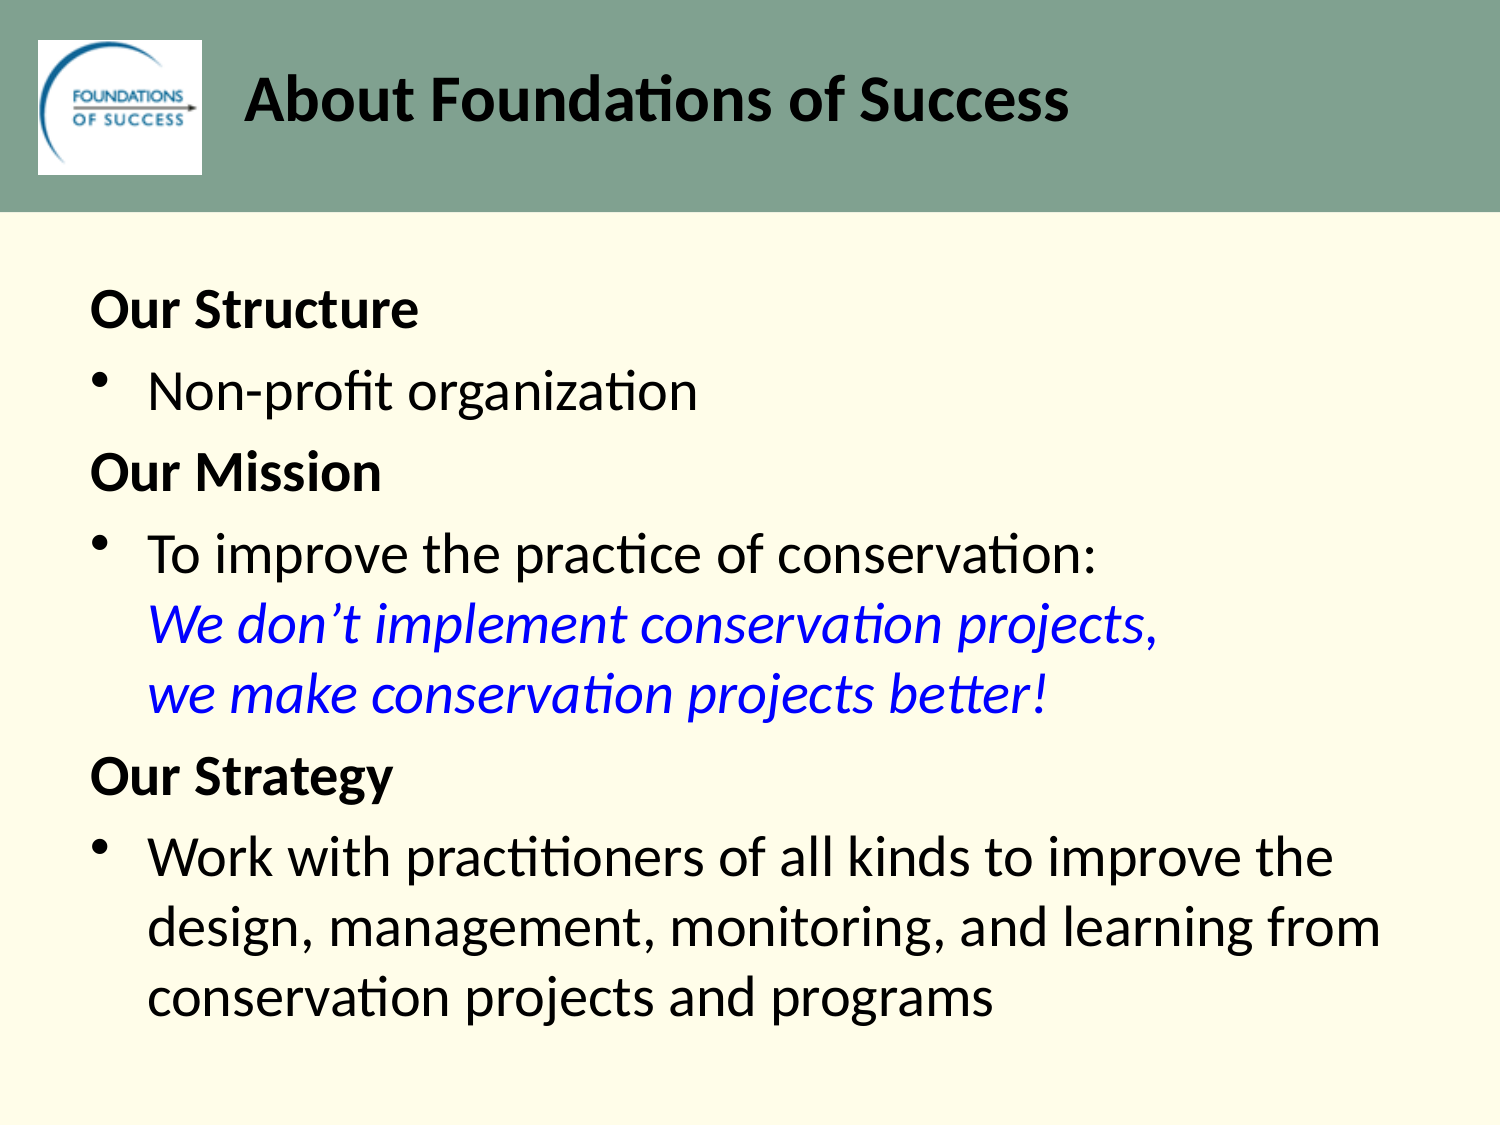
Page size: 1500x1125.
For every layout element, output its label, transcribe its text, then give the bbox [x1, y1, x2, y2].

title About Foundations of Success [229, 16, 1426, 173]
picture [38, 40, 202, 176]
list Our Structure Non-profit organization Our Mission To improve the practice of conservation: We don’t implement conservation projects, we make conservation projects better! Our Strategy Work with practitioners of all kinds to improve the design, management, monitoring, and learning from conservation projects and programs [74, 262, 1426, 1006]
